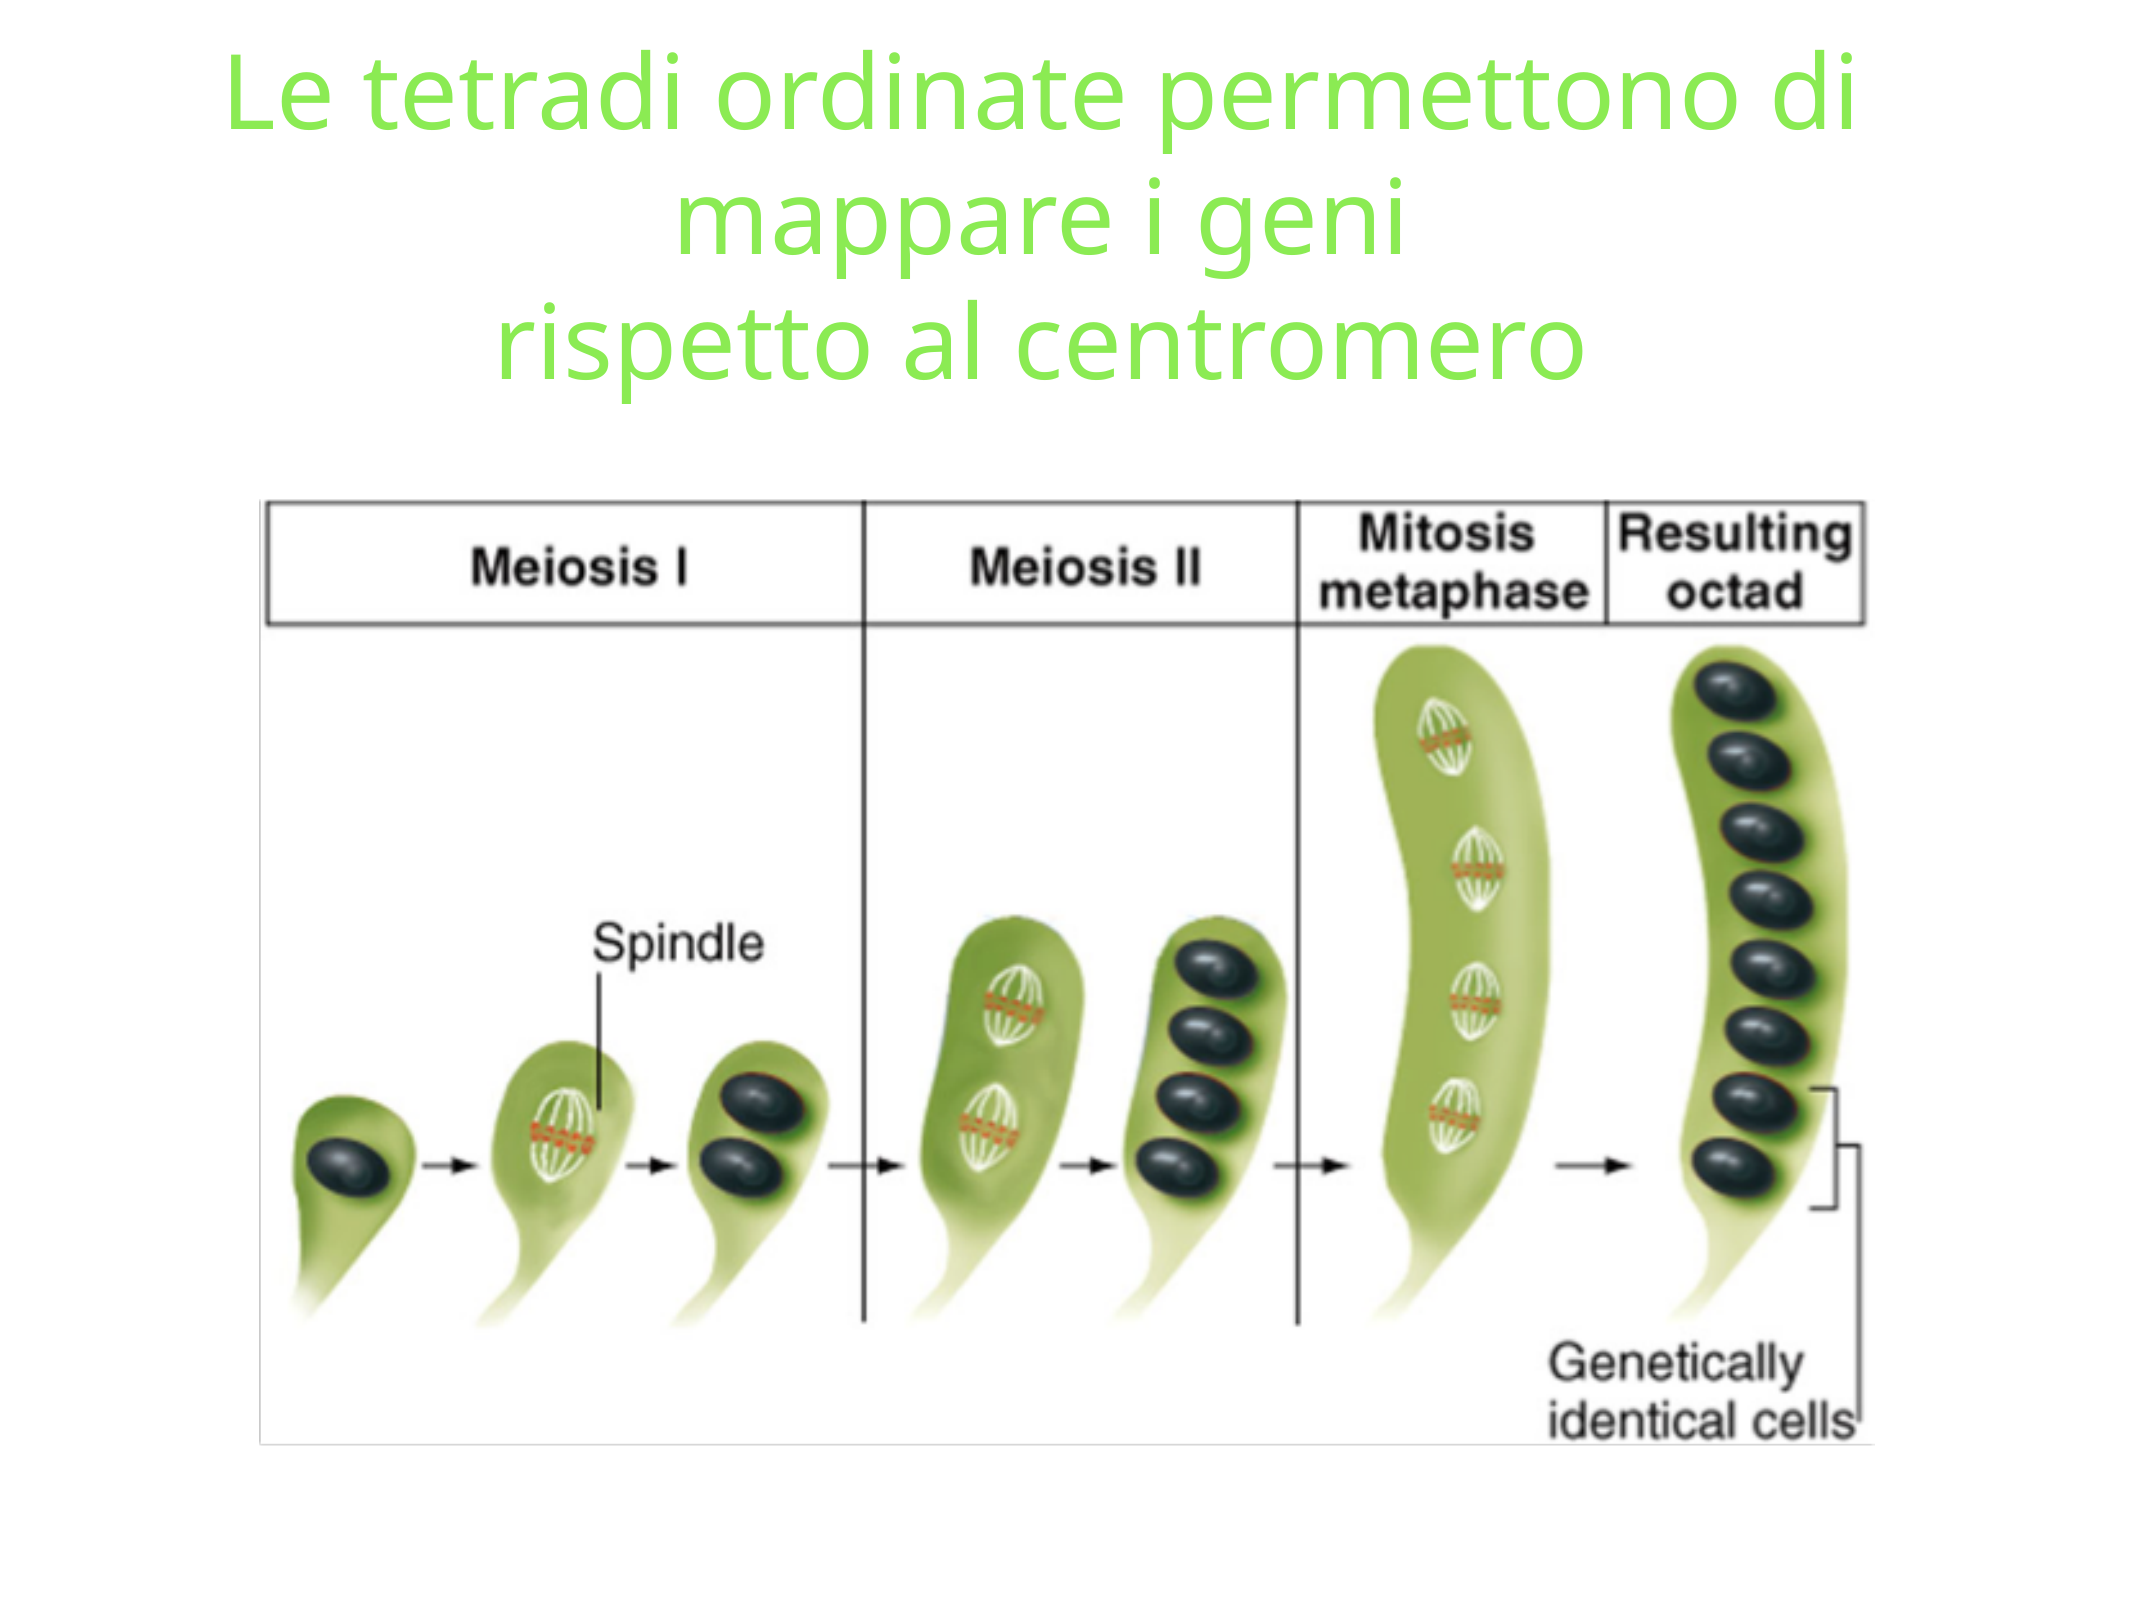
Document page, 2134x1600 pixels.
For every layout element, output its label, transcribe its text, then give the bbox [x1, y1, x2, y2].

text_box Le tetradi ordinate permettono di mappare i geni rispetto al centromero [108, 16, 1975, 409]
picture [257, 499, 1876, 1449]
